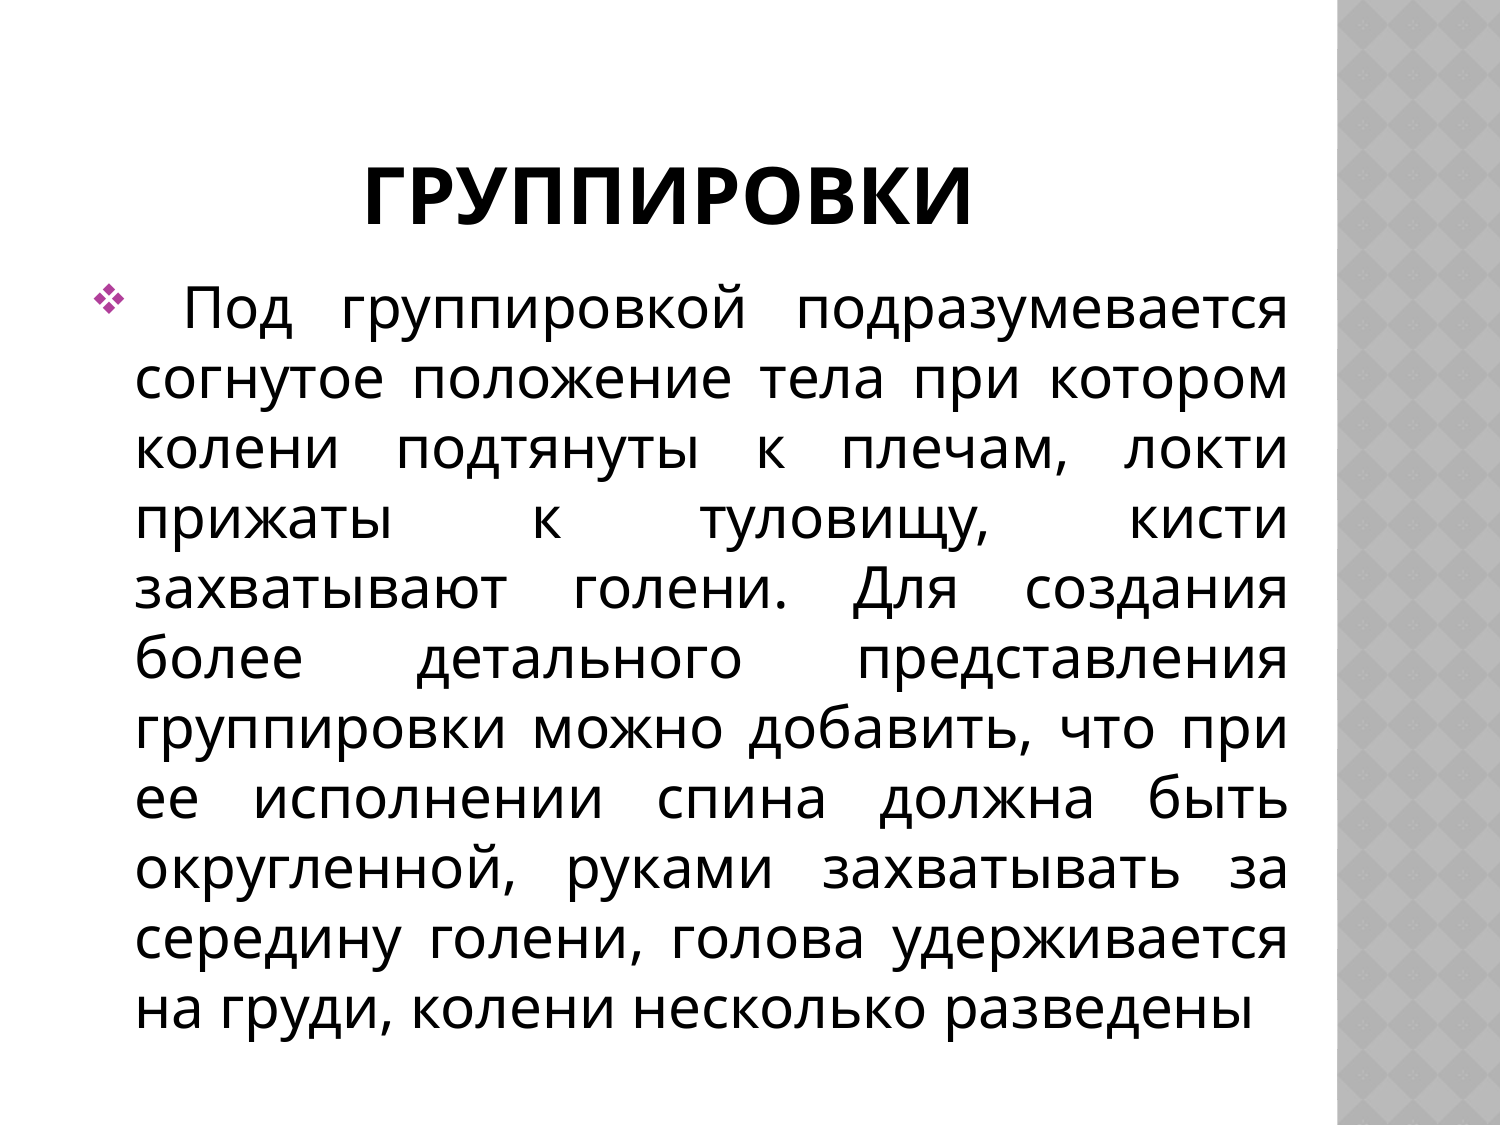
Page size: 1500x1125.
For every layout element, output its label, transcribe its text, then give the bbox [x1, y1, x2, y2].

list Под группировкой подразумевается согнутое положение тела при котором колени подтянуты к плечам, локти прижаты к туловищу, кисти захватывают голени. Для создания более детального представления группировки можно добавить, что при ее исполнении спина должна быть округленной, руками захватывать за середину голени, голова удерживается на груди, колени несколько разведены [74, 262, 1306, 1006]
title Группировки [75, 52, 1263, 240]
